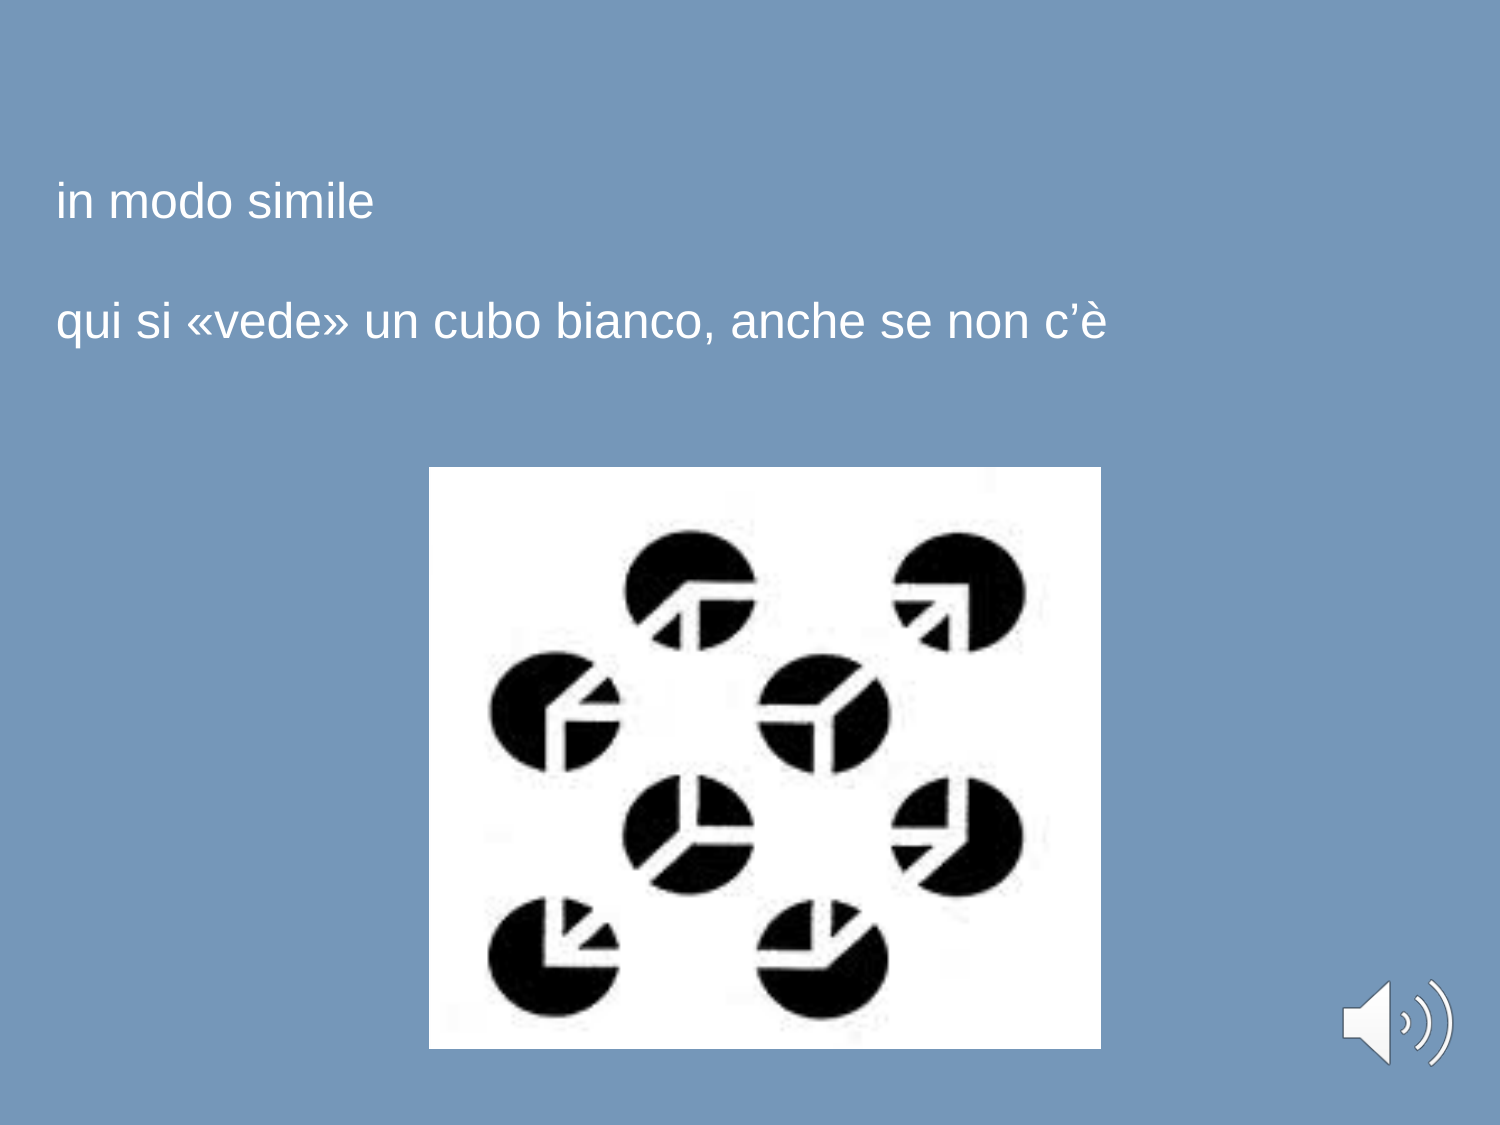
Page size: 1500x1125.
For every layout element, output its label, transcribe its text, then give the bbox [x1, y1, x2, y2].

picture [1331, 956, 1465, 1090]
picture [429, 467, 1101, 1049]
text_box in modo simile qui si «vede» un cubo bianco, anche se non c’è [41, 160, 1489, 357]
